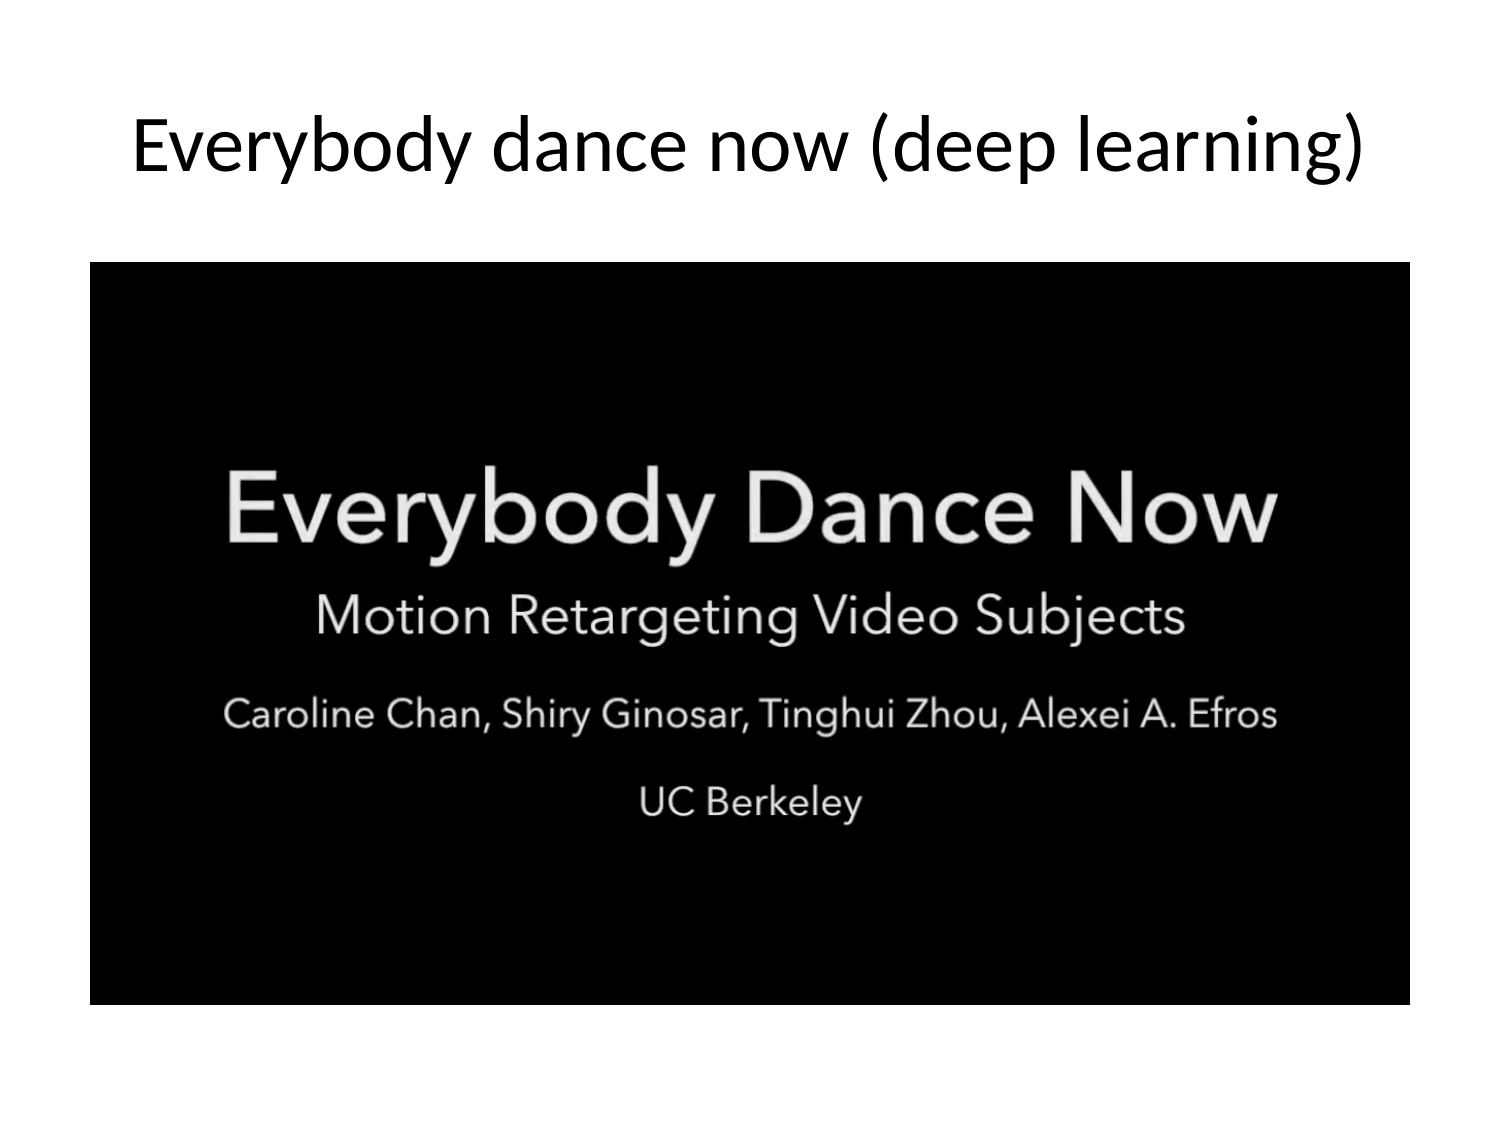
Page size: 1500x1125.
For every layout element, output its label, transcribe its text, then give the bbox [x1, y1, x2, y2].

title Everybody dance now (deep learning) [75, 45, 1425, 233]
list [89, 262, 1411, 1006]
